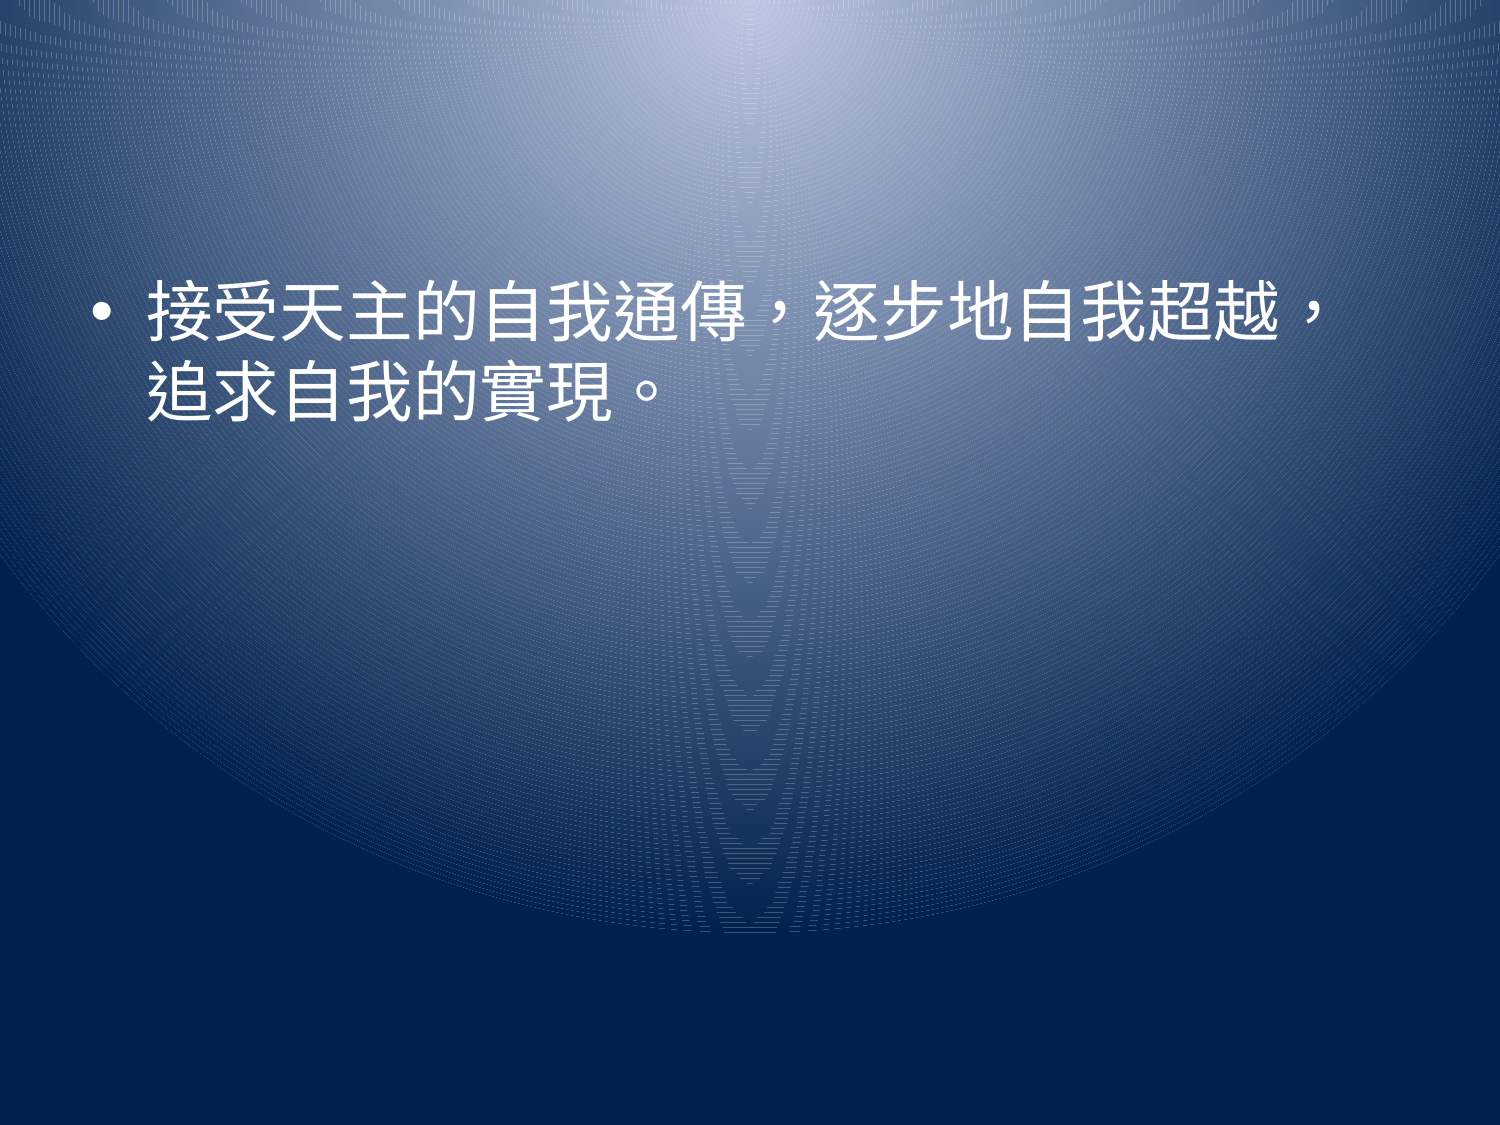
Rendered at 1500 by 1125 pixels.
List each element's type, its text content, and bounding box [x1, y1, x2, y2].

list 接受天主的自我通傳，逐步地自我超越，追求自我的實現。 [75, 262, 1425, 1005]
